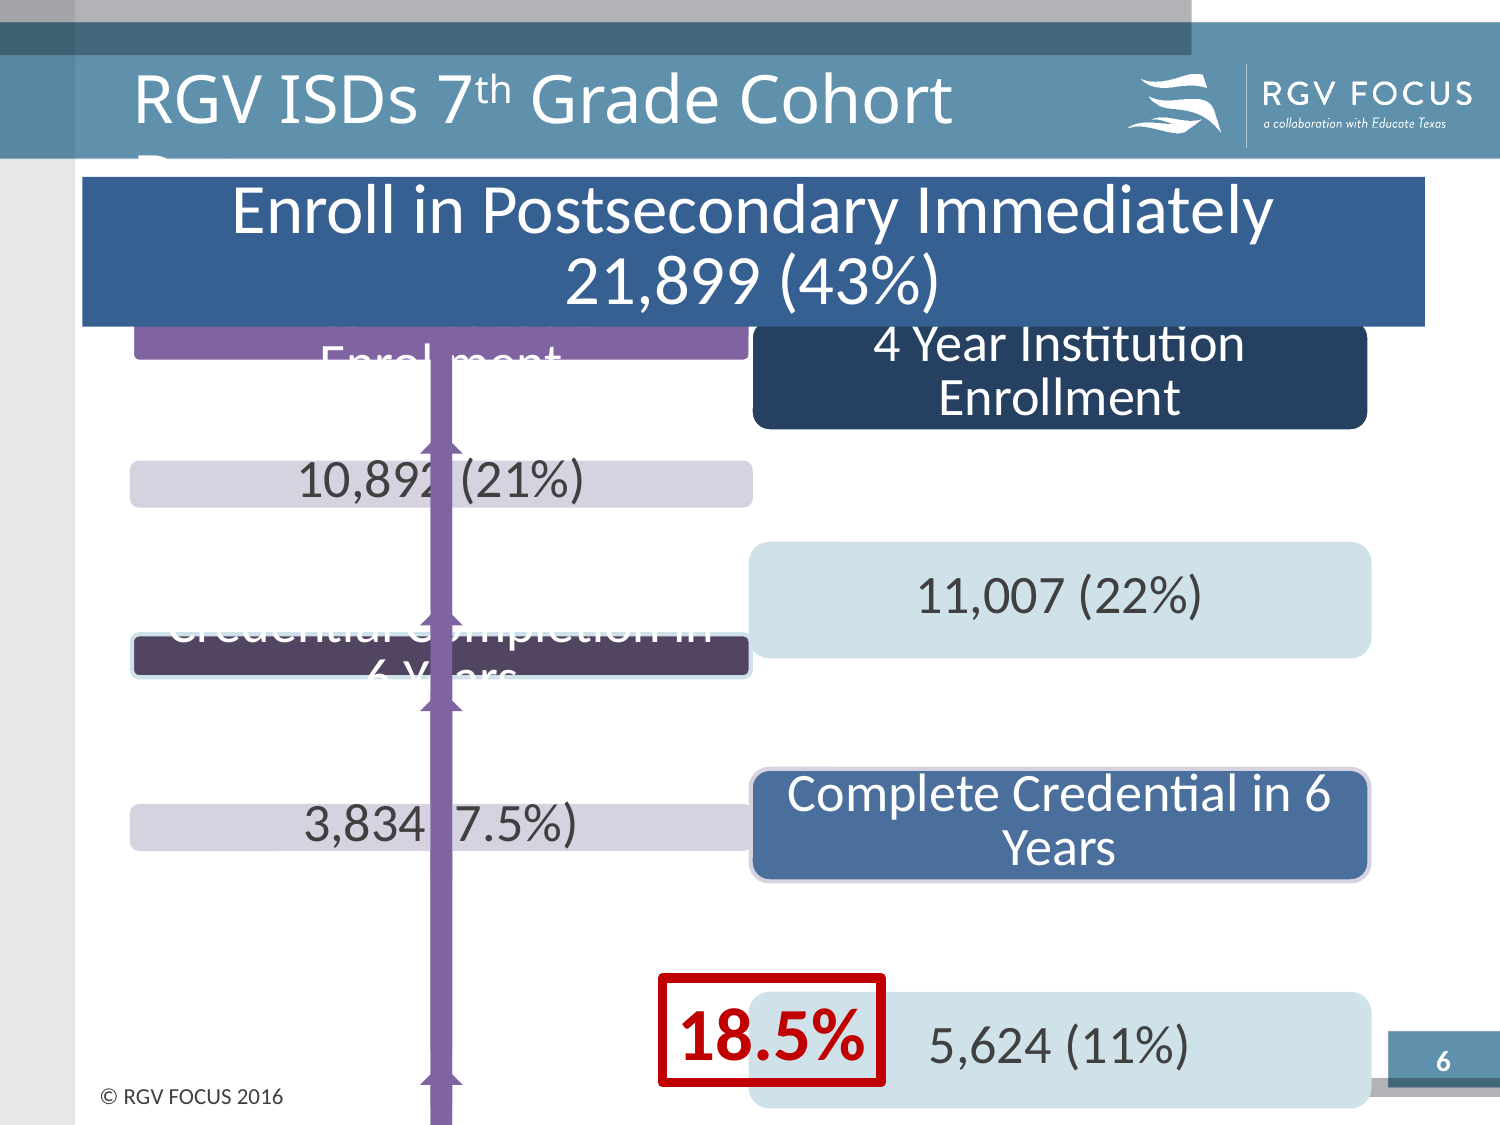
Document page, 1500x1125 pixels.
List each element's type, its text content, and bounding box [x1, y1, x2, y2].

text_box Enroll in Postsecondary Immediately 21,899 (43%) [82, 176, 1425, 327]
picture [0, 0, 1500, 1125]
slide_number 6 [1386, 1030, 1500, 1088]
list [131, 318, 1370, 1107]
title RGV ISDs 7th Grade Cohort Data [131, 56, 1107, 162]
